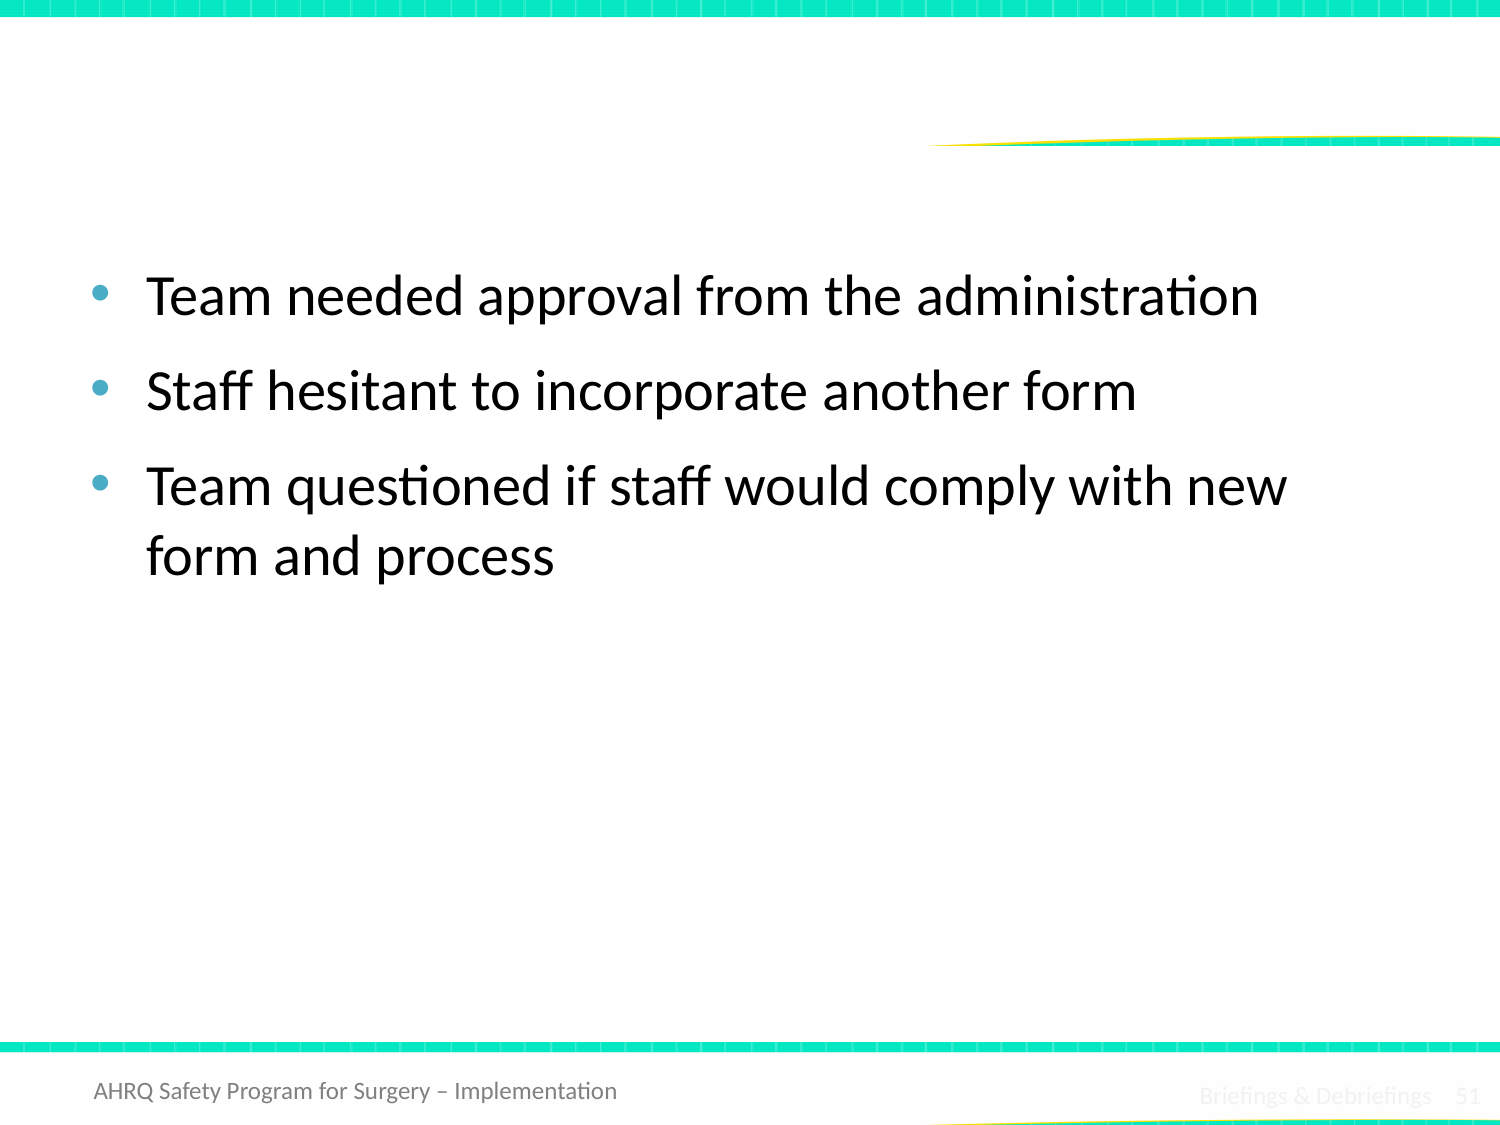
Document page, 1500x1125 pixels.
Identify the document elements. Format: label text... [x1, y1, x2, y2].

picture [0, 0, 1500, 146]
title Barriers to Debriefing [75, 5, 1425, 138]
list Team needed approval from the administration Staff hesitant to incorporate another form Team questioned if staff would comply with new form and process [75, 249, 1425, 1027]
picture [0, 1042, 1500, 1125]
